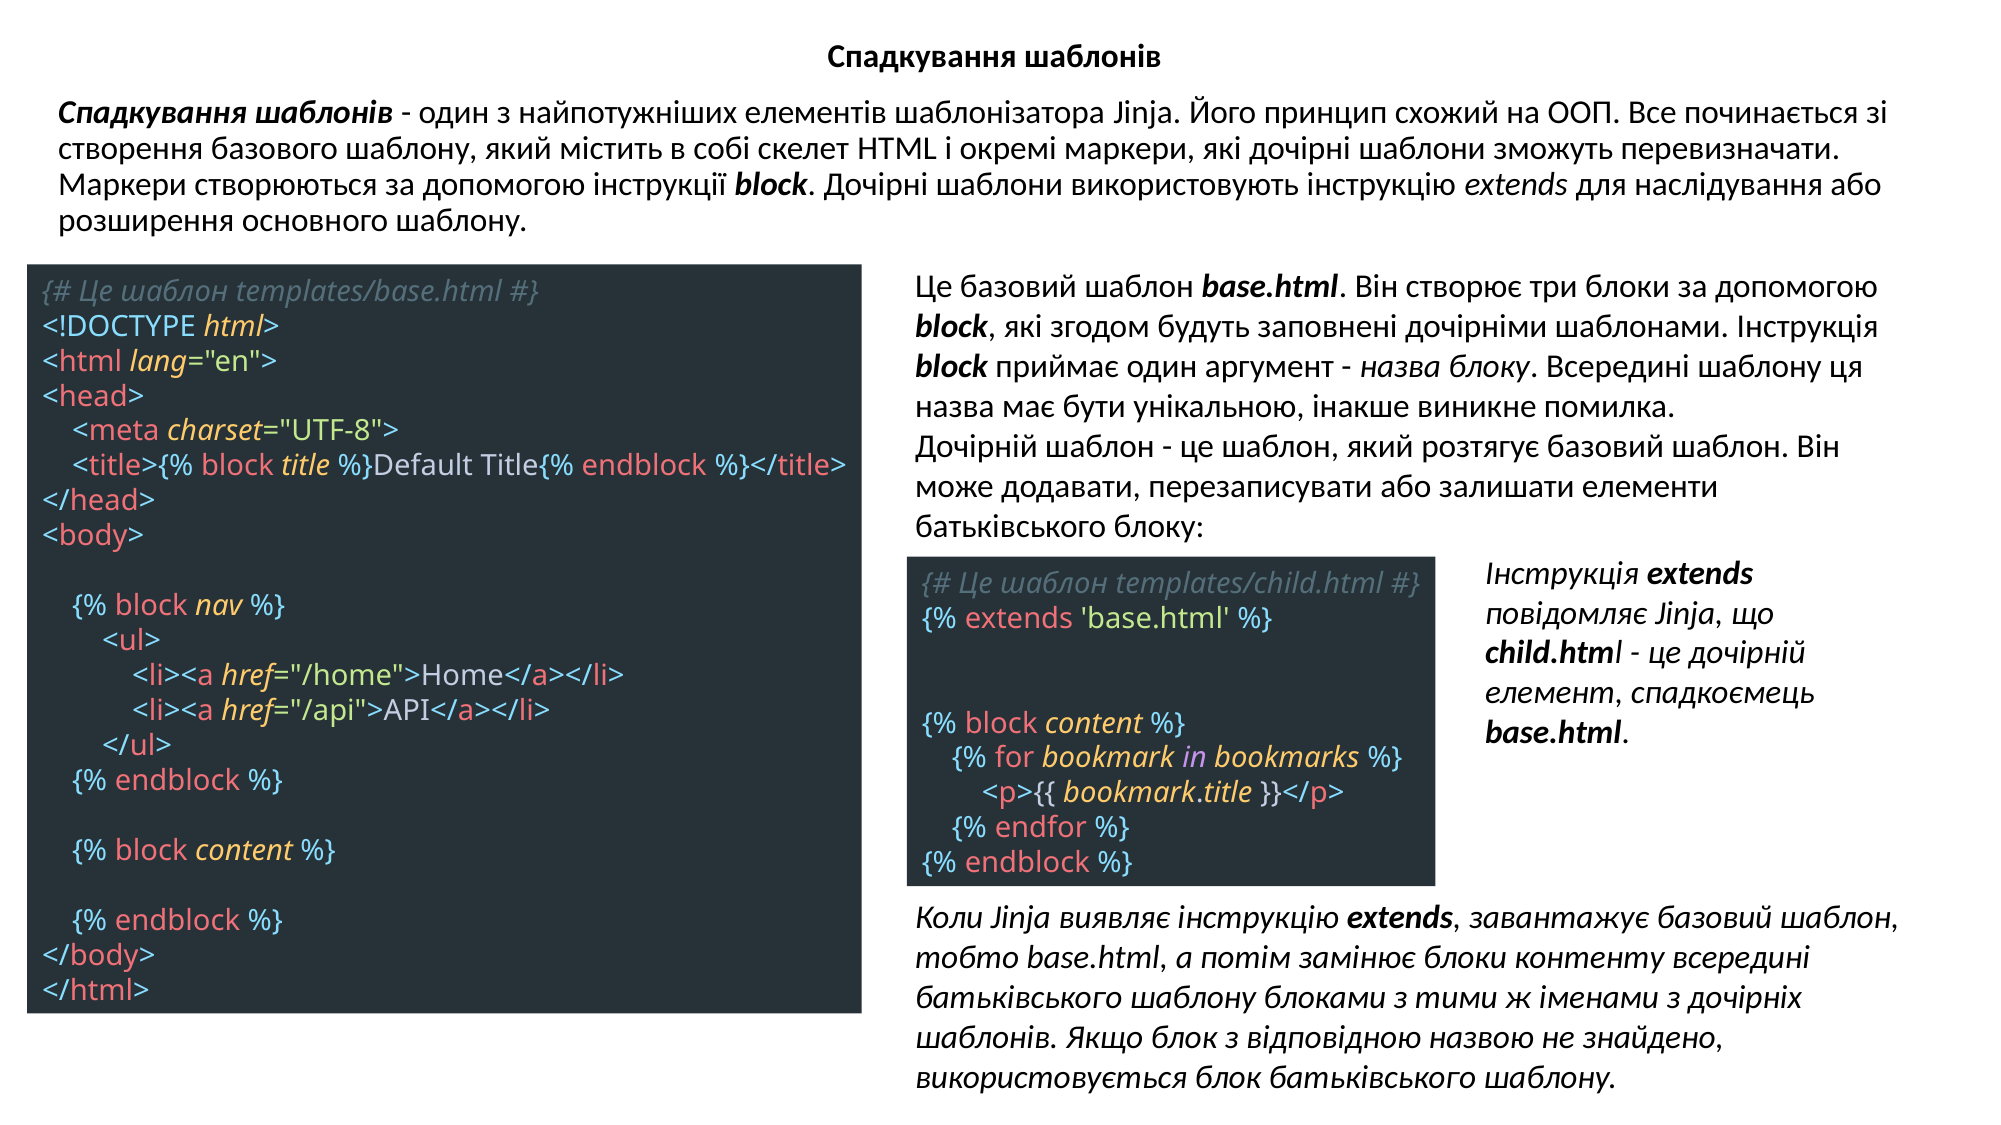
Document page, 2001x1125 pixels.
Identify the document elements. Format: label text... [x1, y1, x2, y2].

list Спадкування шаблонів Спадкування шаблонів - один з найпотужніших елементів шаблонізатора Jinja. Його принцип схожий на ООП. Все починається зі створення базового шаблону, який містить в собі скелет HTML і окремі маркери, які дочірні шаблони зможуть перевизначати. Маркери створюються за допомогою інструкції block. Дочірні шаблони використовують інструкцію extends для наслідування або розширення основного шаблону. [43, 31, 1955, 1079]
text_box {# Це шаблон templates/base.html #} <!DOCTYPE html> <html lang="en"> <head> <meta charset="UTF-8"> <title>{% block title %}Default Title{% endblock %}</title> </head> <body> {% block nav %} <ul> <li><a href="/home">Home</a></li> <li><a href="/api">API</a></li> </ul> {% endblock %} {% block content %} {% endblock %} </body> </html> [27, 264, 862, 1014]
text_box Це базовий шаблон base.html. Він створює три блоки за допомогою block, які згодом будуть заповнені дочірніми шаблонами. Інструкція block приймає один аргумент - назва блоку. Всередині шаблону ця назва має бути унікальною, інакше виникне помилка. Дочірній шаблон - це шаблон, який розтягує базовий шаблон. Він може додавати, перезаписувати або залишати елементи батьківського блоку: [900, 256, 1901, 551]
text_box Коли Jinja виявляє інструкцію extends, завантажує базовий шаблон, тобто base.html, а потім замінює блоки контенту всередині батьківського шаблону блоками з тими ж іменами з дочірніх шаблонів. Якщо блок з відповідною назвою не знайдено, використовується блок батьківського шаблону. [900, 887, 1937, 1103]
text_box Інструкція extends повідомляє Jinja, що child.html - це дочірній елемент, спадкоємець base.html. [1470, 543, 1901, 758]
text_box {# Це шаблон templates/child.html #} {% extends 'base.html' %} {% block content %} {% for bookmark in bookmarks %} <p>{{ bookmark.title }}</p> {% endfor %} {% endblock %} [906, 556, 1436, 887]
